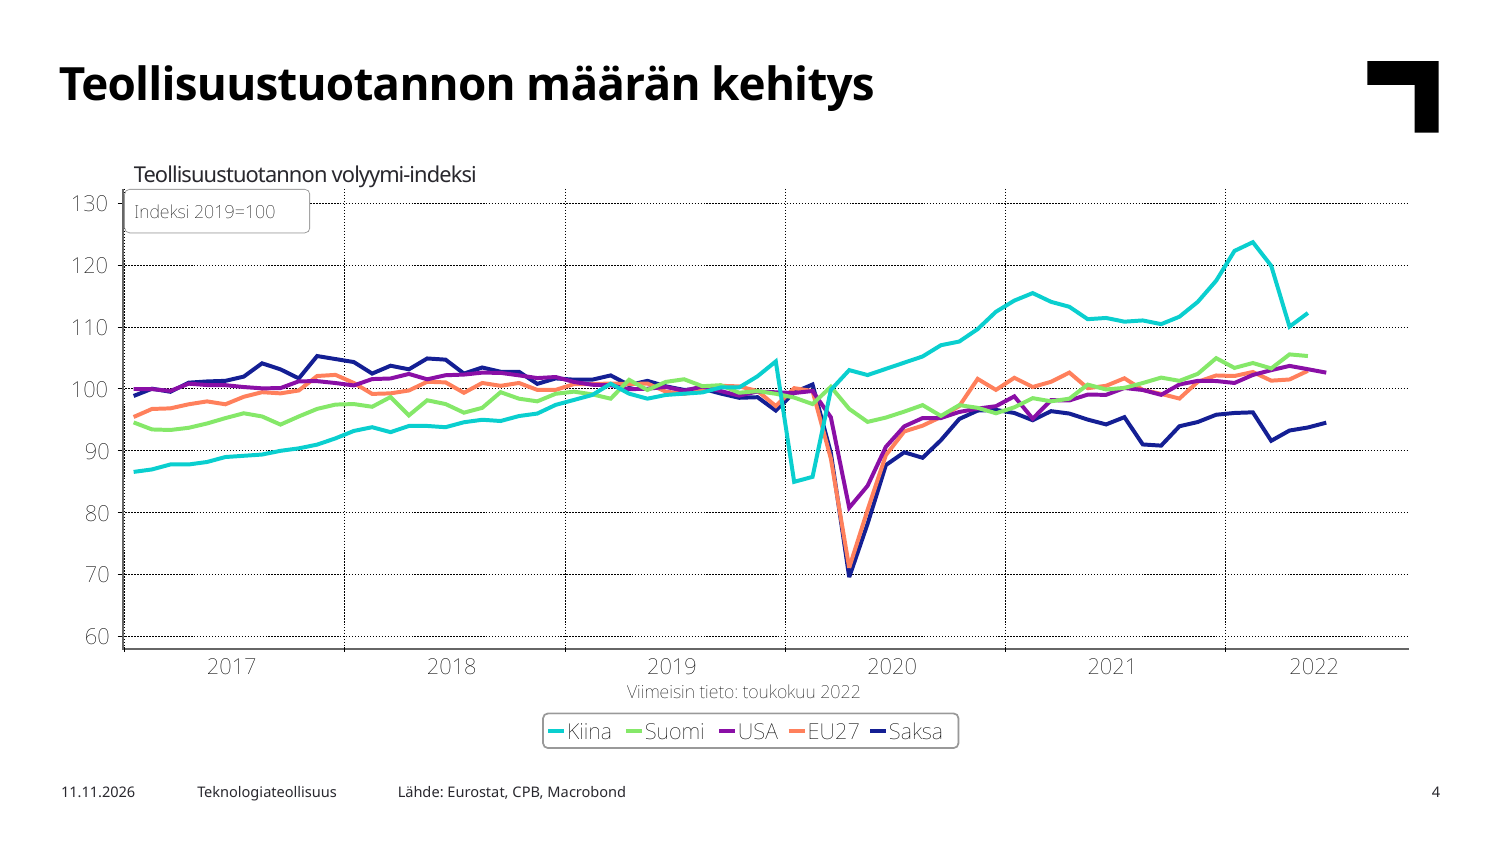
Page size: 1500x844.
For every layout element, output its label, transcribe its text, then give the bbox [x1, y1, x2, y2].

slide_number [46, 775, 182, 803]
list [62, 180, 1439, 763]
list Teollisuustuotannon määrän kehitys [41, 46, 1353, 153]
footer Teknologiateollisuus [182, 775, 382, 803]
list Lähde: Eurostat, CPB, Macrobond [382, 775, 871, 803]
text_box Teollisuustuotannon volyymi-indeksi [128, 154, 871, 179]
slide_number 4 [1313, 775, 1456, 803]
